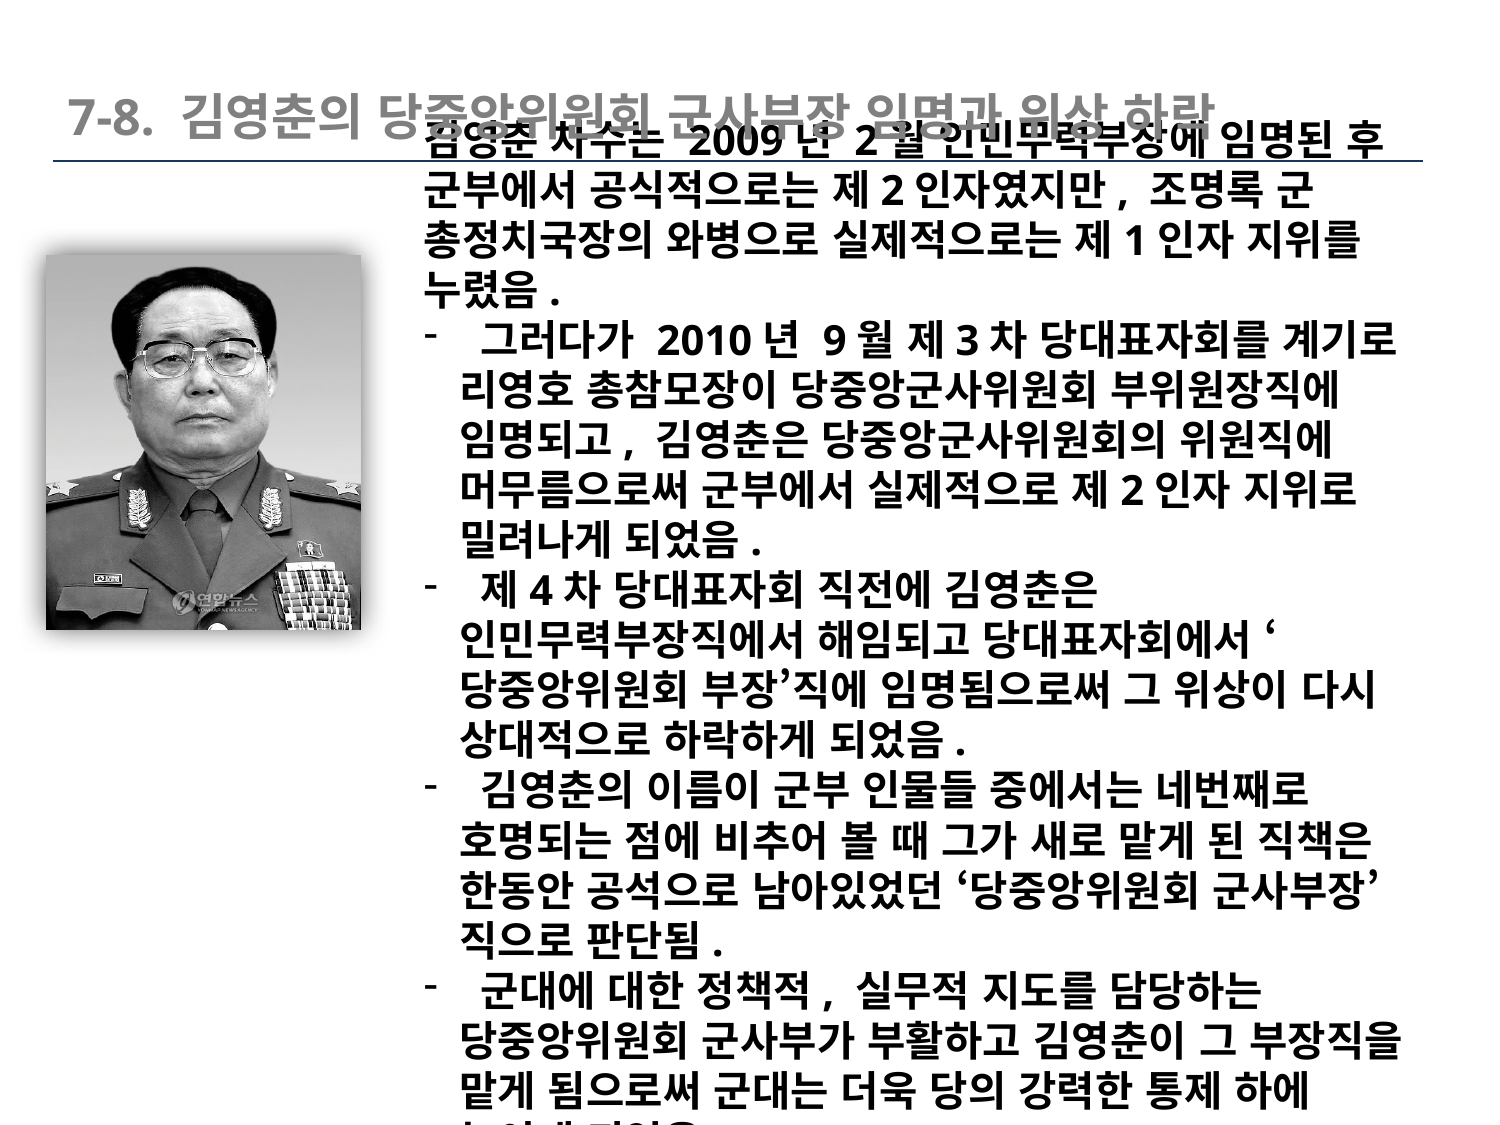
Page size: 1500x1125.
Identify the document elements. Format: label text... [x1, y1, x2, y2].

text_box 김영춘 차수는 2009년 2월 인민무력부장에 임명된 후 군부에서 공식적으로는 제2인자였지만, 조명록 군 총정치국장의 와병으로 실제적으로는 제1인자 지위를 누렸음. 그러다가 2010년 9월 제3차 당대표자회를 계기로 리영호 총참모장이 당중앙군사위원회 부위원장직에 임명되고, 김영춘은 당중앙군사위원회의 위원직에 머무름으로써 군부에서 실제적으로 제2인자 지위로 밀려나게 되었음. 제4차 당대표자회 직전에 김영춘은 인민무력부장직에서 해임되고 당대표자회에서 ‘당중앙위원회 부장’직에 임명됨으로써 그 위상이 다시 상대적으로 하락하게 되었음. 김영춘의 이름이 군부 인물들 중에서는 네번째로 호명되는 점에 비추어 볼 때 그가 새로 맡게 된 직책은 한동안 공석으로 남아있었던 ‘당중앙위원회 군사부장’직으로 판단됨. 군대에 대한 정책적, 실무적 지도를 담당하는 당중앙위원회 군사부가 부활하고 김영춘이 그 부장직을 맡게 됨으로써 군대는 더욱 당의 강력한 통제 하에 놓이게 되었음. [393, 194, 1444, 1085]
text_box 7-8. 김영춘의 당중앙위원회 군사부장 임명과 위상 하락 [53, 78, 1376, 159]
picture [46, 255, 361, 630]
